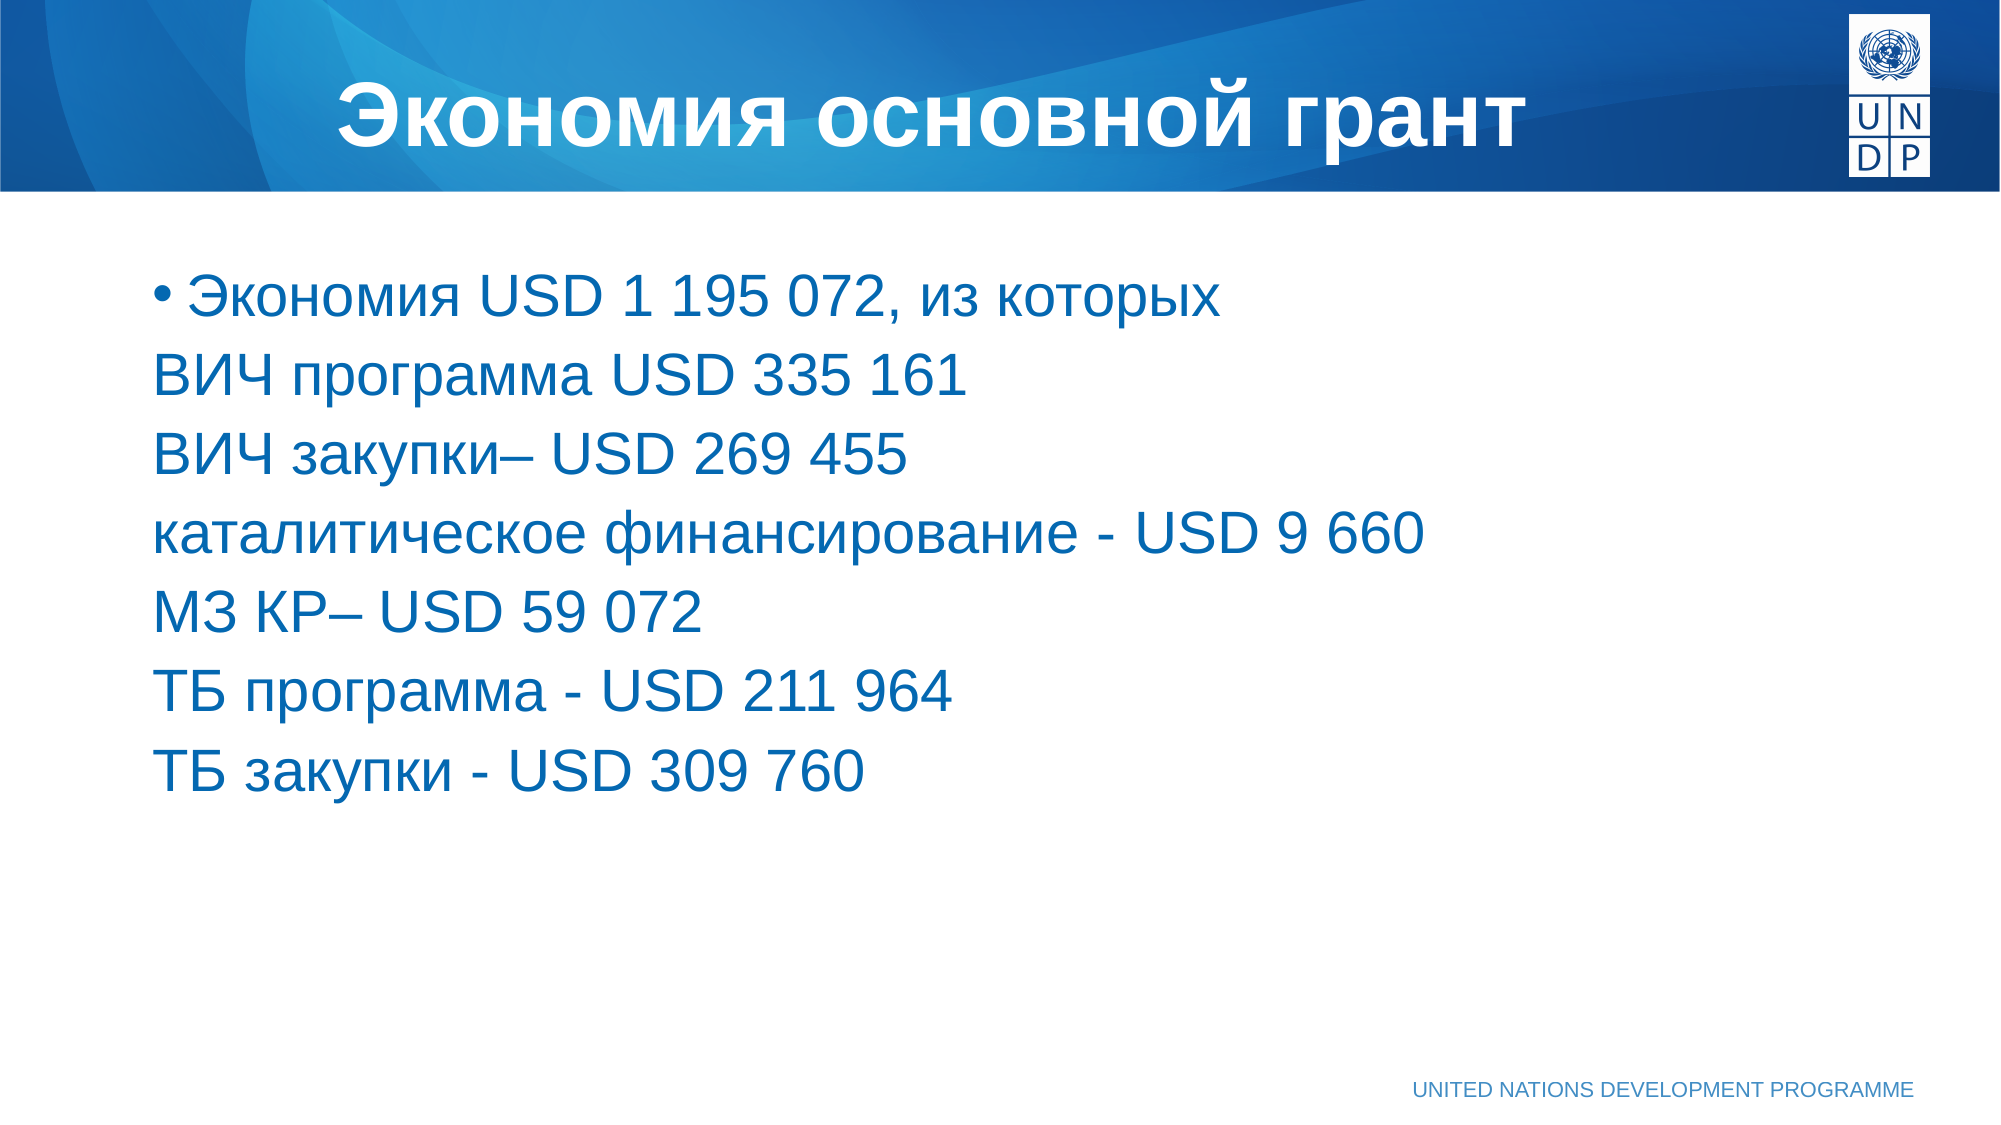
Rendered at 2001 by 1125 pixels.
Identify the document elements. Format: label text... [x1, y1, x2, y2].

list Экономия USD 1 195 072, из которых ВИЧ программа USD 335 161 ВИЧ закупки– USD 269 455 каталитическое финансирование - USD 9 660 МЗ КР– USD 59 072 ТБ программа - USD 211 964 ТБ закупки - USD 309 760 [137, 257, 1863, 1049]
picture [0, 0, 2000, 192]
title Экономия основной грант [70, 40, 1796, 174]
